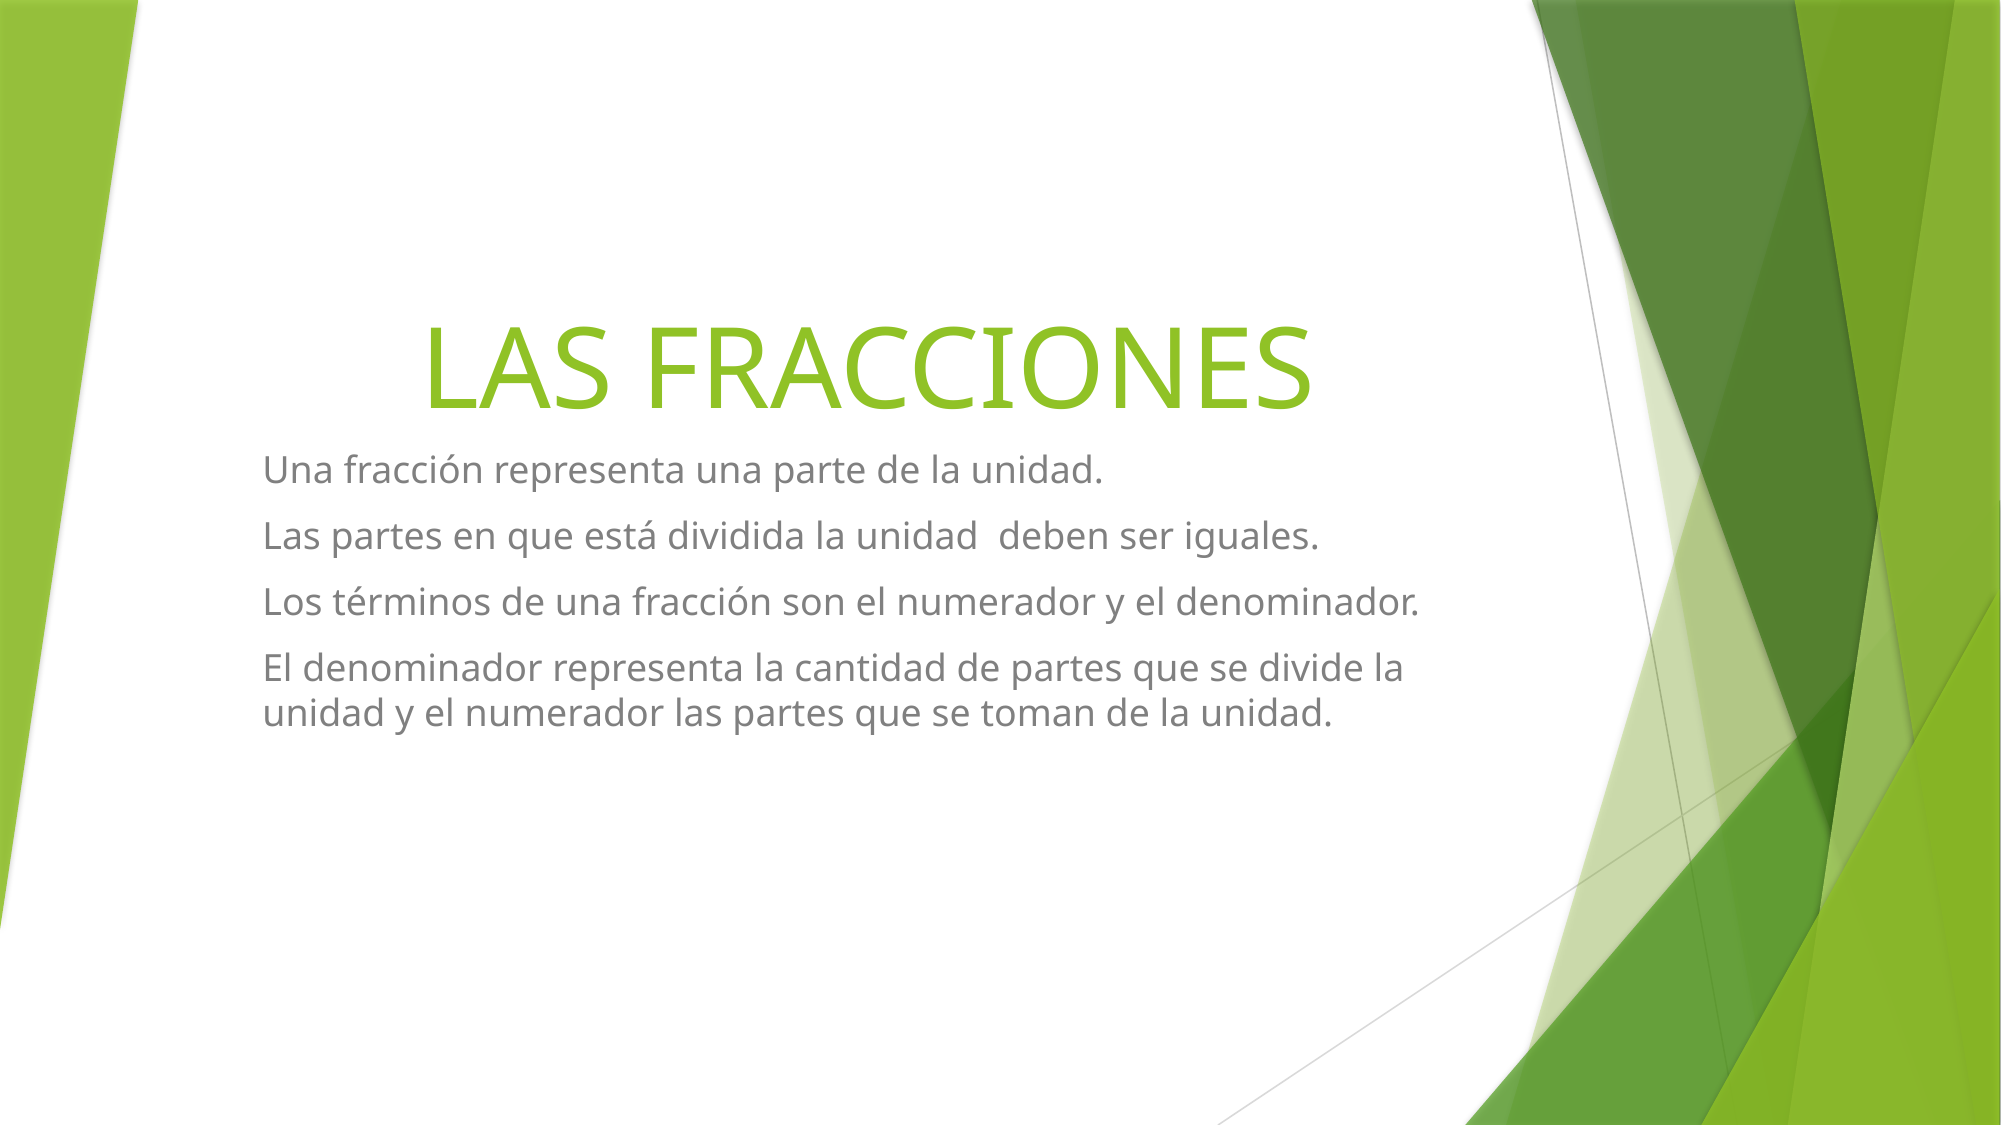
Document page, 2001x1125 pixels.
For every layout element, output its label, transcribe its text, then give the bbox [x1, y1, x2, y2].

title LAS FRACCIONES [247, 258, 1489, 438]
subtitle Una fracción representa una parte de la unidad. Las partes en que está dividida la unidad deben ser iguales. Los términos de una fracción son el numerador y el denominador. El denominador representa la cantidad de partes que se divide la unidad y el numerador las partes que se toman de la unidad. [247, 438, 1522, 845]
